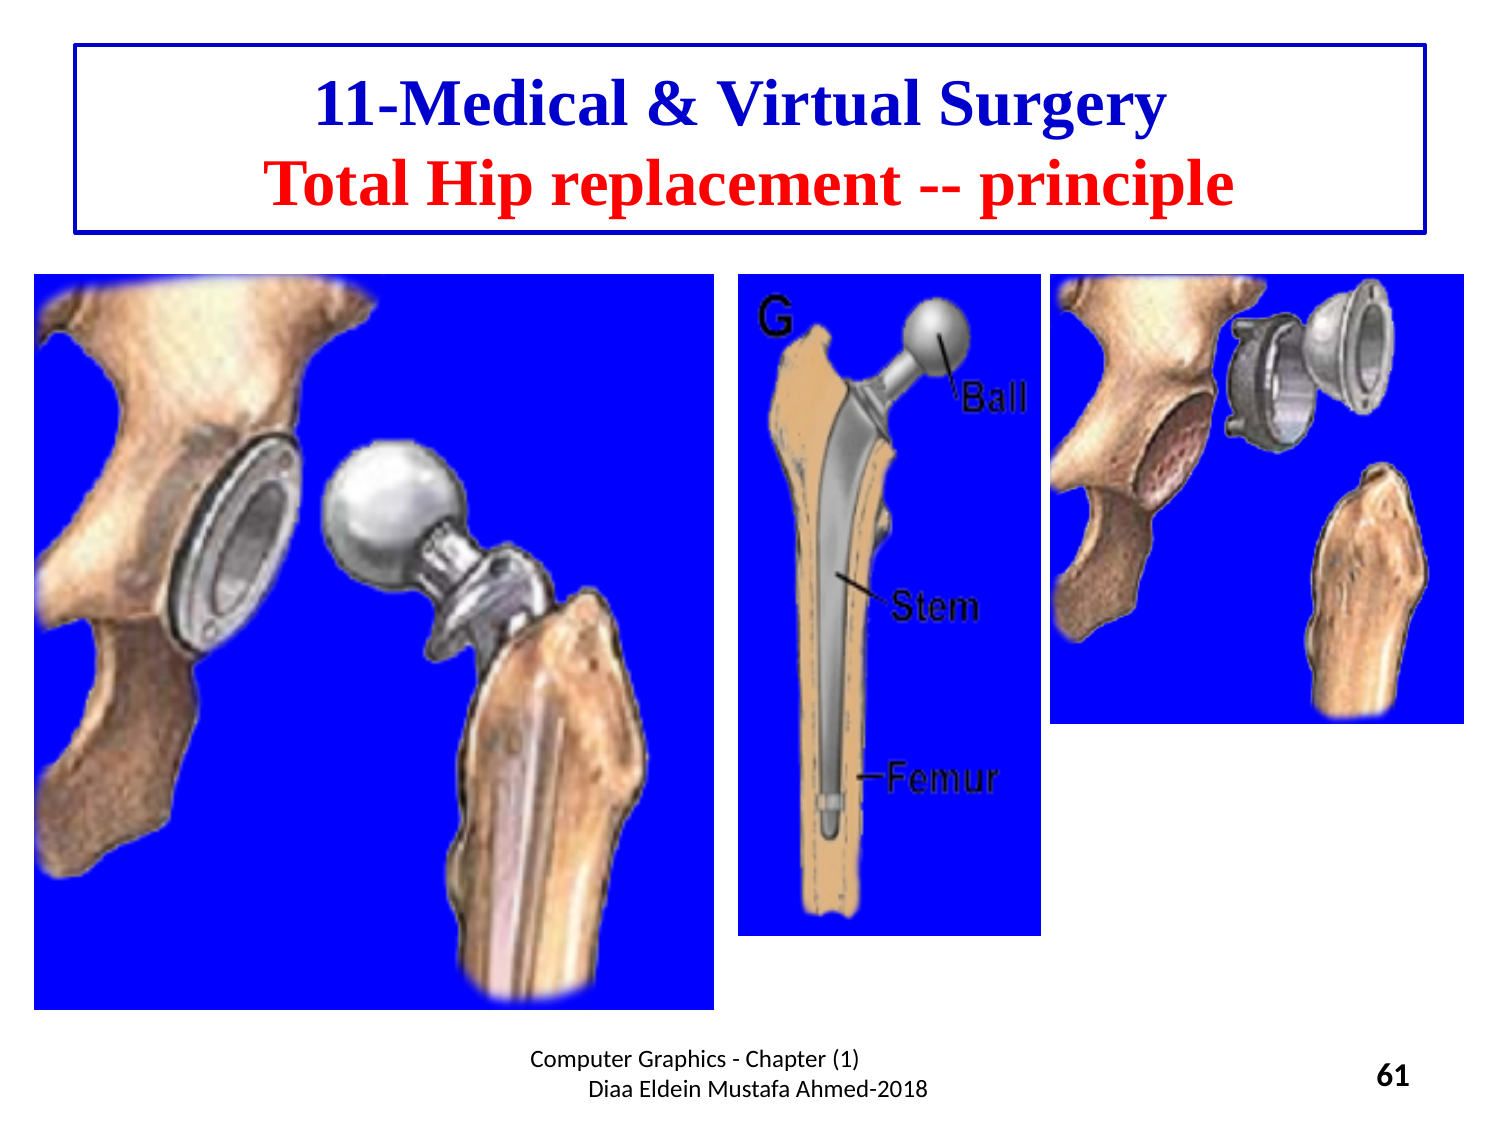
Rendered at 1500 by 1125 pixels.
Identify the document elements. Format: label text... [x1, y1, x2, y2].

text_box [1049, 274, 1466, 726]
slide_number 61 [1074, 1042, 1425, 1103]
footer Computer Graphics - Chapter (1) Diaa Eldein Mustafa Ahmed-2018 [512, 1042, 988, 1103]
title 11-Medical & Virtual Surgery Total Hip replacement -- principle [75, 45, 1425, 233]
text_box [34, 274, 716, 1013]
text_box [738, 274, 1042, 938]
